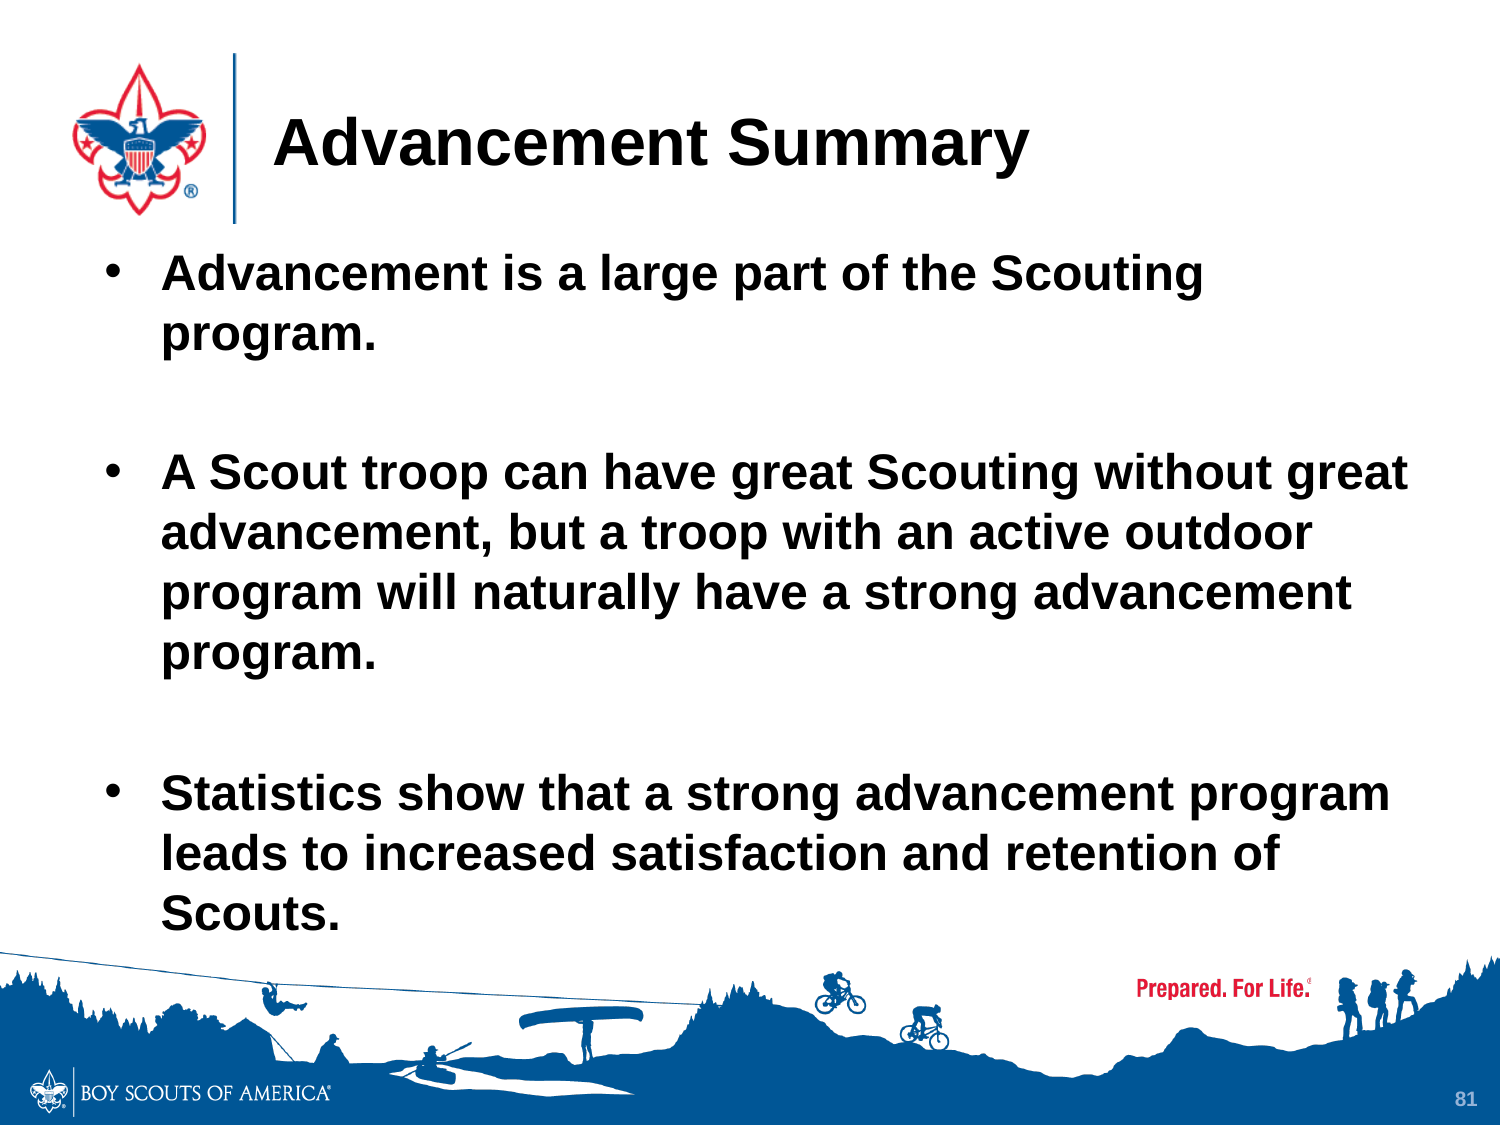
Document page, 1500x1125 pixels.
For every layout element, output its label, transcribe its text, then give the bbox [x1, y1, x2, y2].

slide_number 81 [1425, 1067, 1493, 1125]
list Advancement is a large part of the Scouting program. A Scout troop can have great Scouting without great advancement, but a troop with an active outdoor program will naturally have a strong advancement program. Statistics show that a strong advancement program leads to increased satisfaction and retention of Scouts. [89, 232, 1440, 928]
title Advancement Summary [257, 45, 1413, 232]
picture [0, 952, 1500, 1125]
picture [72, 53, 237, 224]
